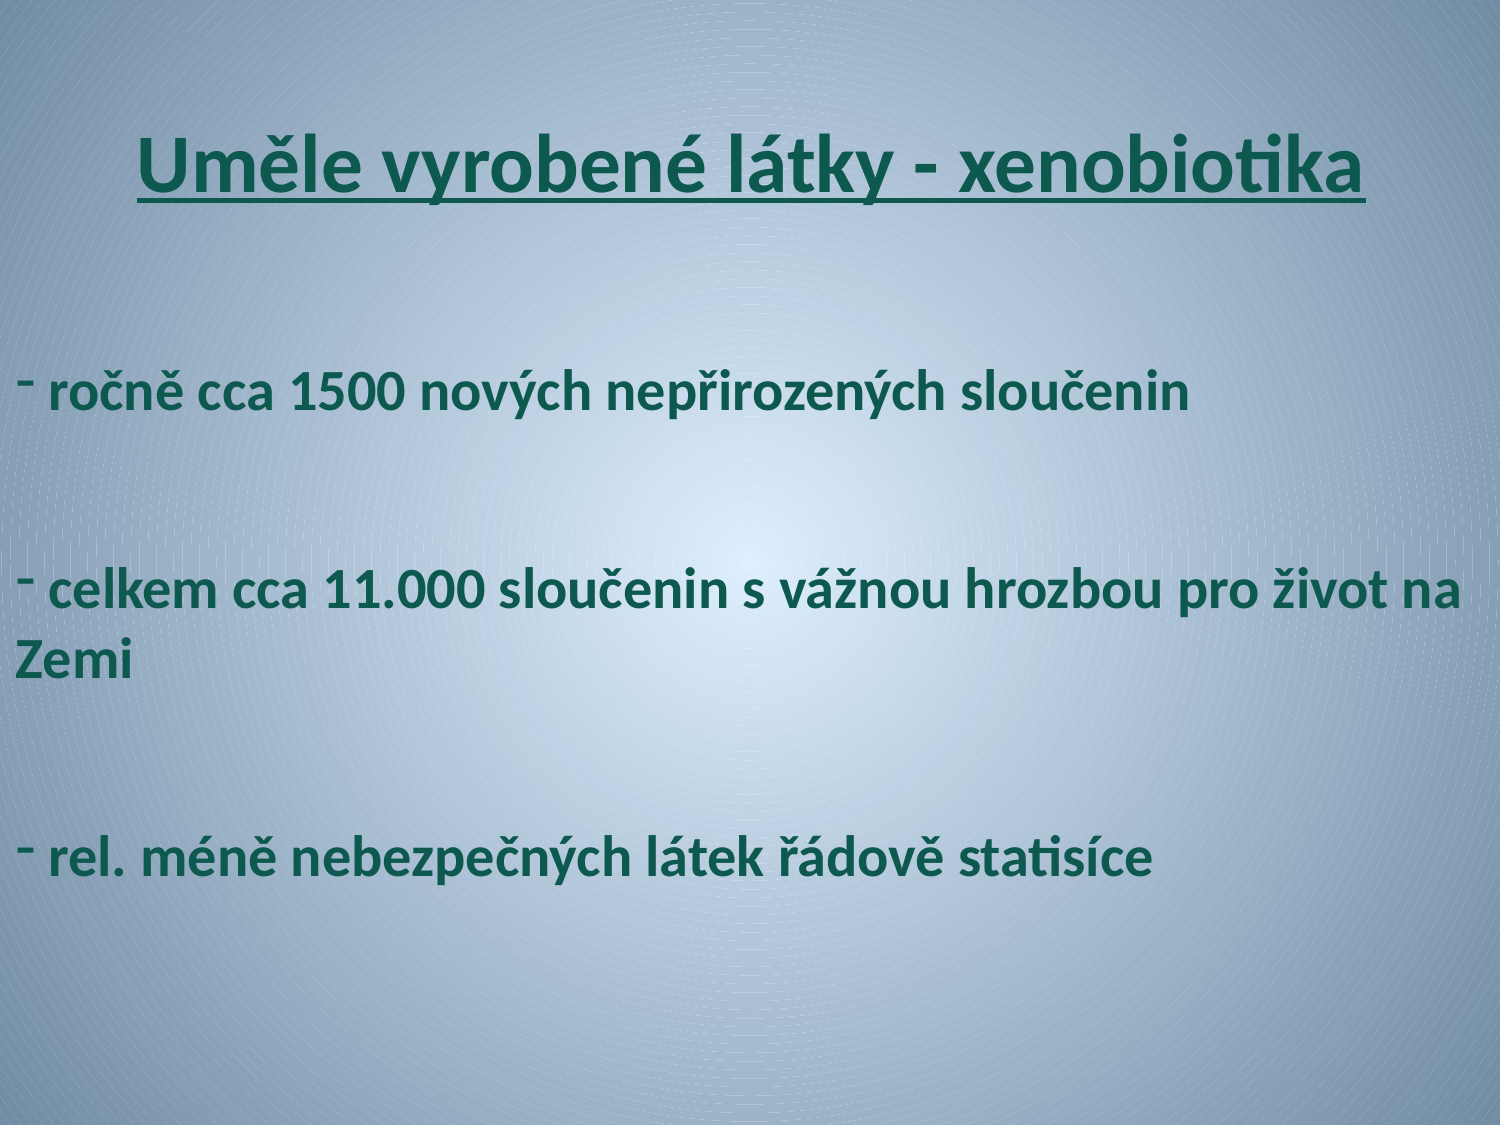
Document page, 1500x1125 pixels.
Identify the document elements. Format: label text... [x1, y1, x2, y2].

text_box Uměle vyrobené látky - xenobiotika ročně cca 1500 nových nepřirozených sloučenin celkem cca 11.000 sloučenin s vážnou hrozbou pro život na Zemi rel. méně nebezpečných látek řádově statisíce [1, 101, 1500, 896]
